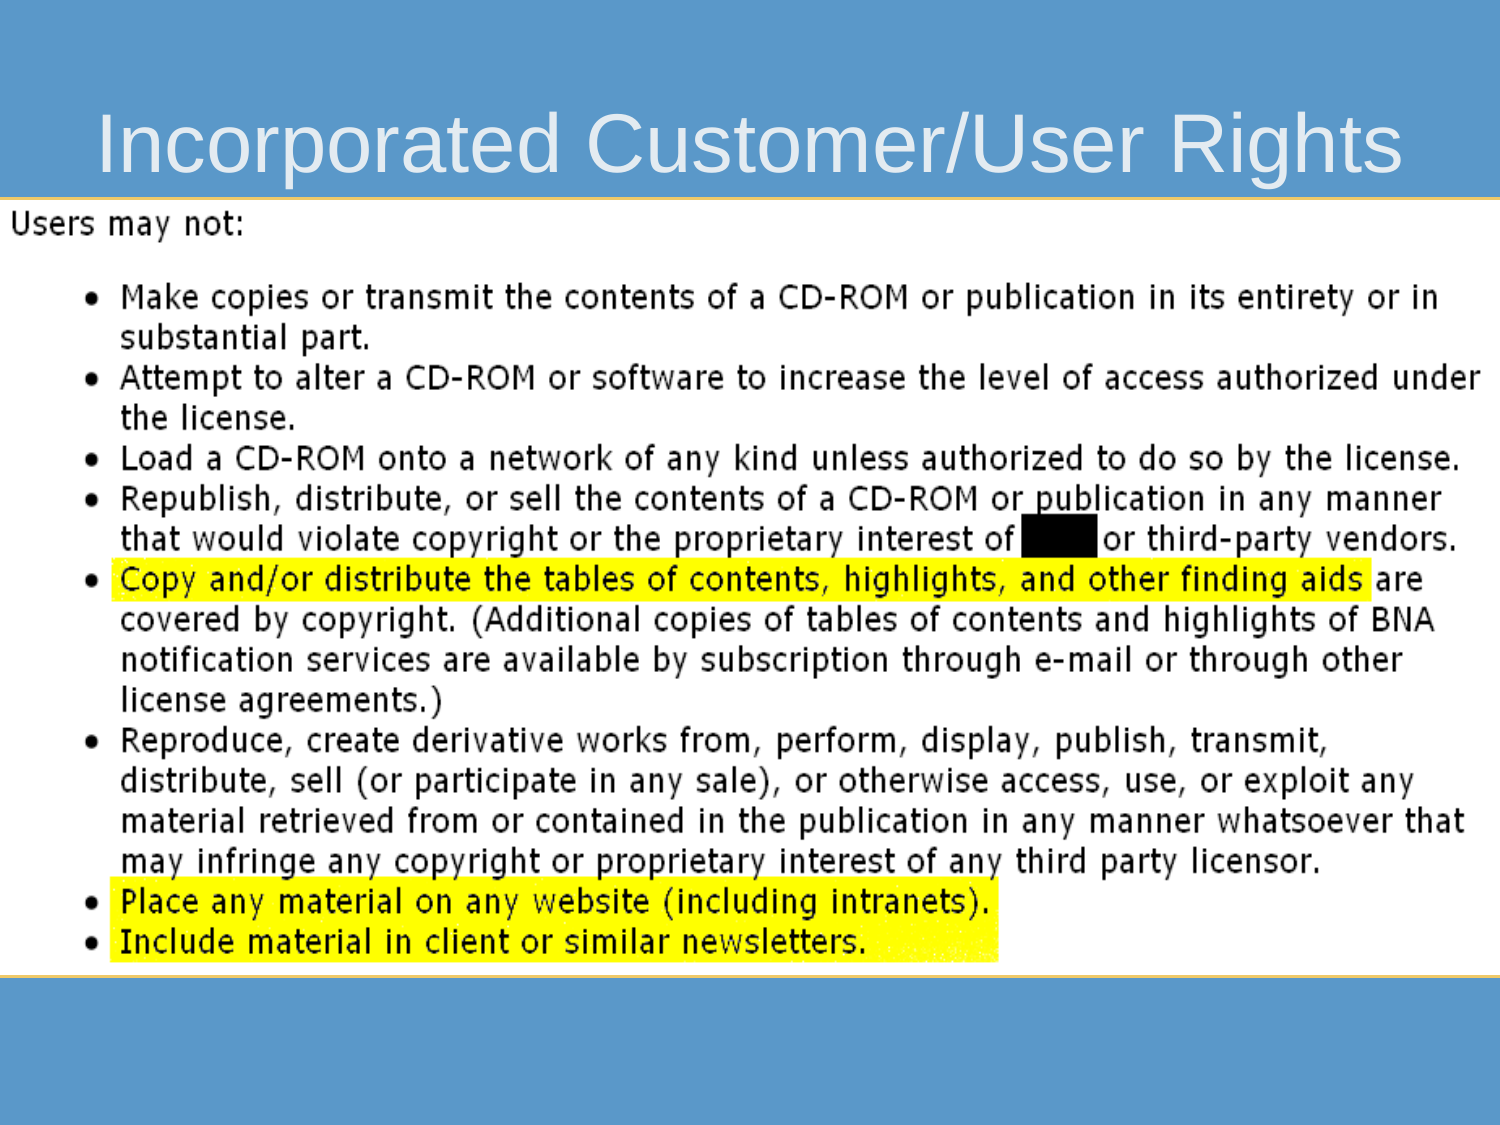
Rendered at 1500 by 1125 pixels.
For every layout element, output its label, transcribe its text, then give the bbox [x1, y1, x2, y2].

title Incorporated Customer/User Rights [75, 45, 1425, 197]
picture [0, 199, 1500, 976]
